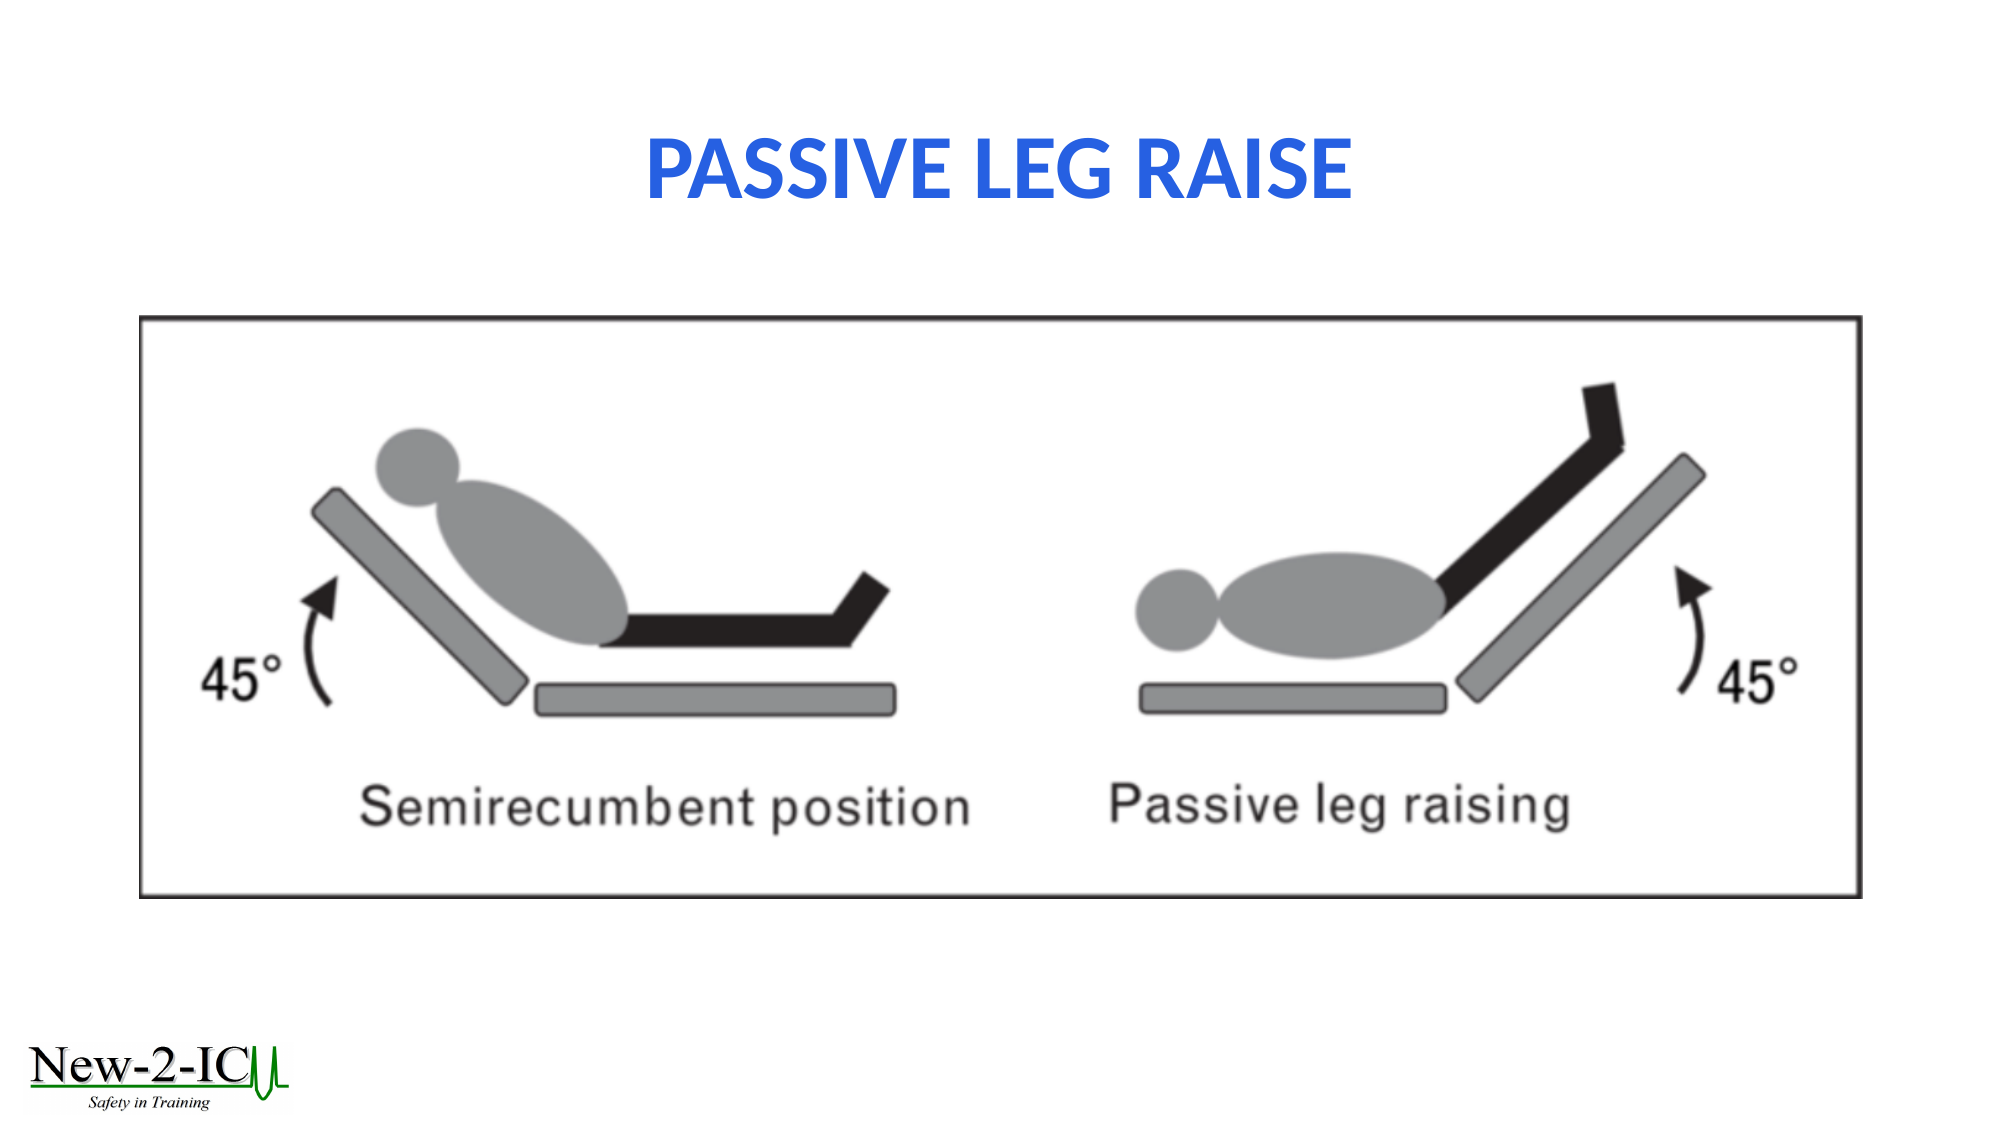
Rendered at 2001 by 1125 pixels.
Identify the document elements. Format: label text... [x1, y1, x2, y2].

title PASSIVE LEG RAISE [137, 59, 1863, 278]
picture [23, 1042, 294, 1115]
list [139, 315, 1863, 900]
